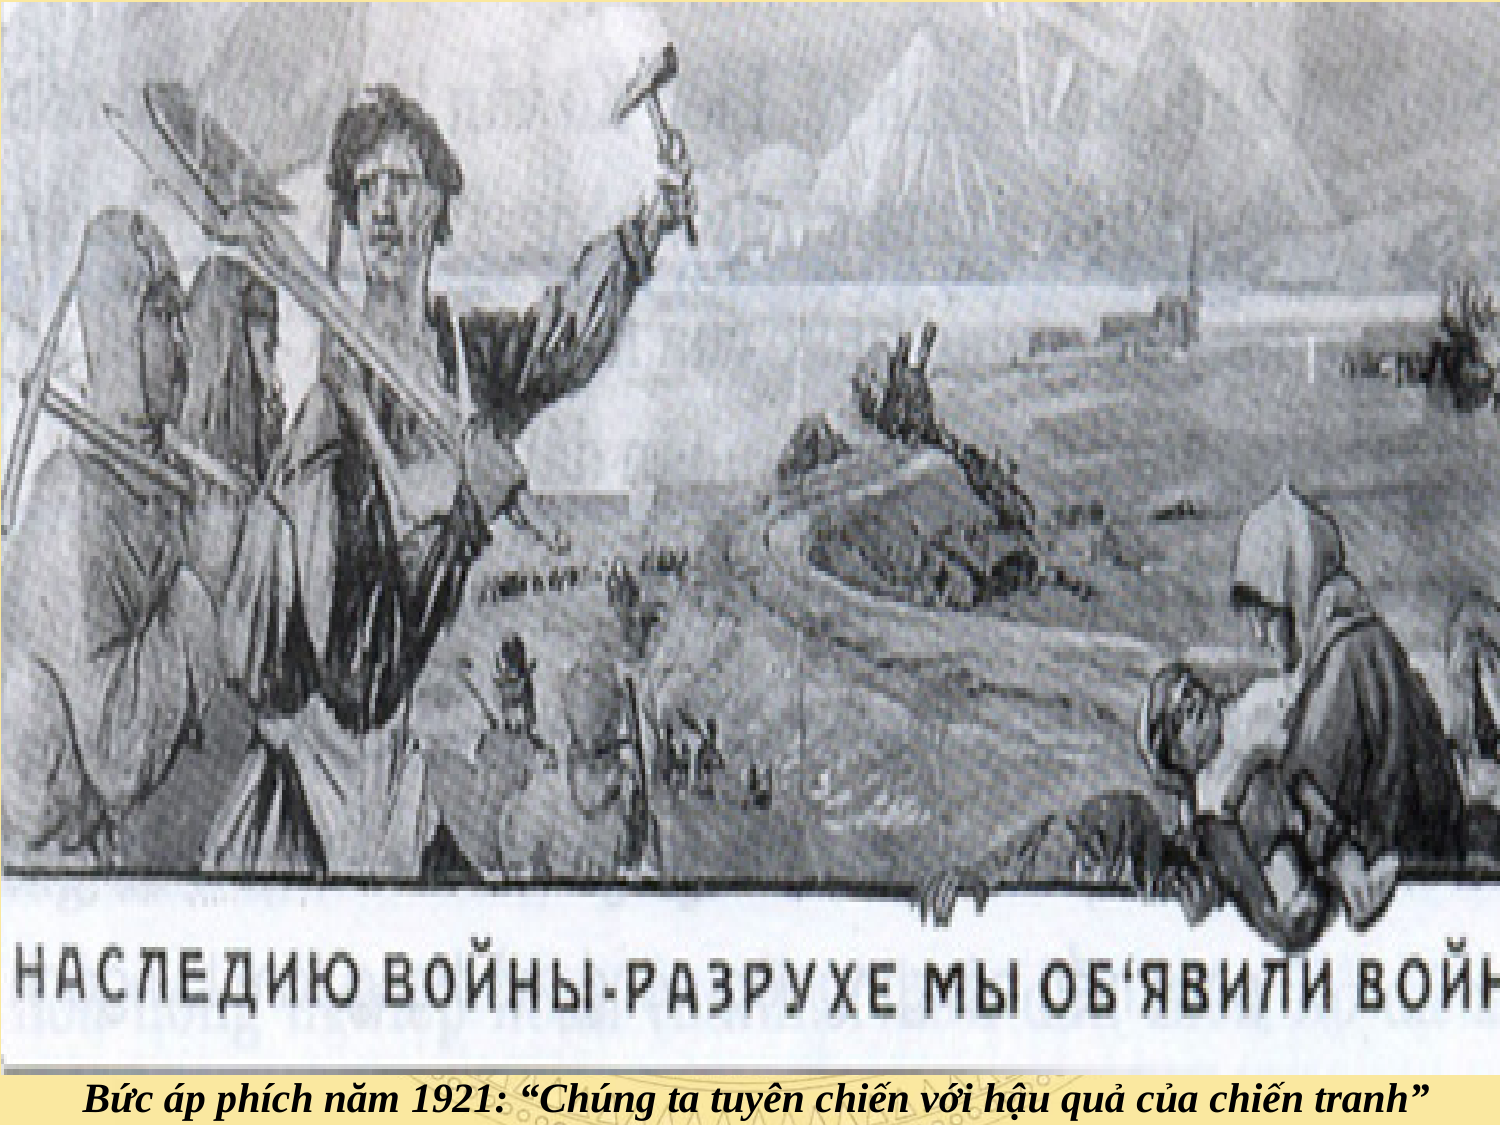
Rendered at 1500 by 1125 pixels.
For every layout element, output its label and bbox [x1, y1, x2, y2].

text_box [0, 0, 1500, 1125]
